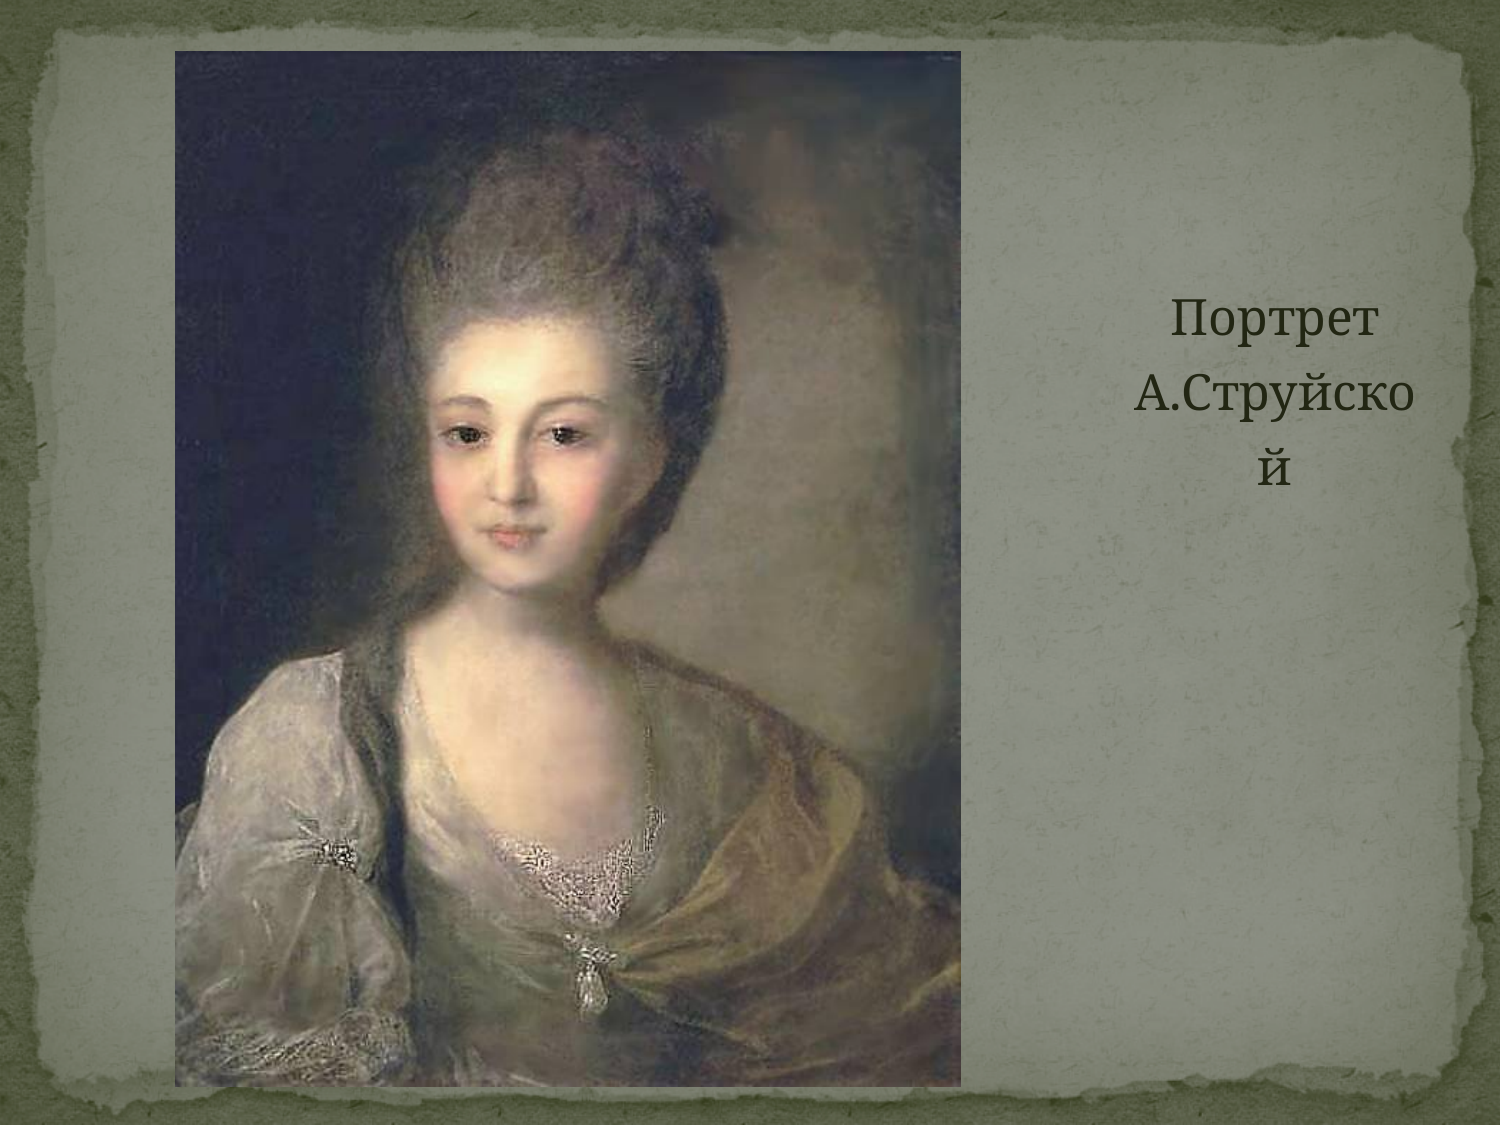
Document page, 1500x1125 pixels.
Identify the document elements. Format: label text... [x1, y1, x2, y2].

list Портрет А.Струйской [1112, 262, 1438, 875]
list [178, 54, 959, 1084]
